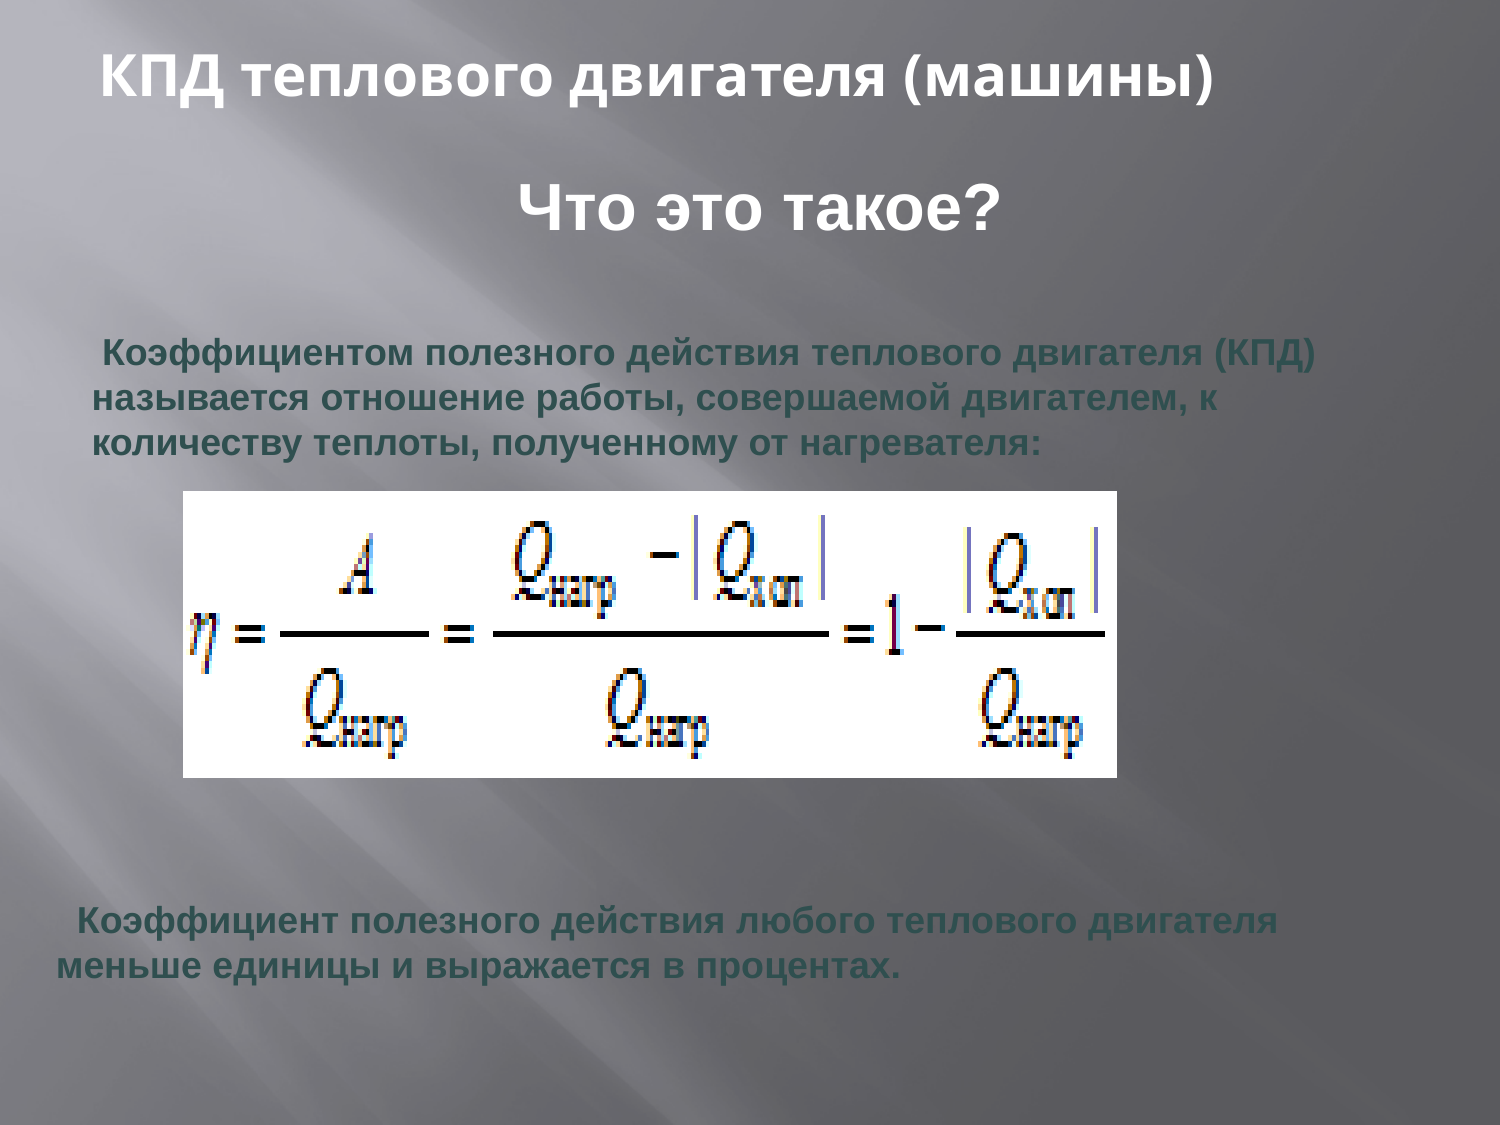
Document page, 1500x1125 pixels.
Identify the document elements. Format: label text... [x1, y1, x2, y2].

text_box Коэффициент полезного действия любого теплового двигателя меньше единицы и выражается в процентах. [41, 889, 1388, 994]
text_box КПД теплового двигателя (машины) [53, 31, 1412, 186]
text_box Коэффициентом полезного действия теплового двигателя (КПД) называется отношение работы, совершаемой двигателем, к количеству теплоты, полученному от нагревателя: [76, 320, 1400, 471]
picture [182, 491, 1117, 778]
text_box Что это такое? [503, 156, 1019, 251]
